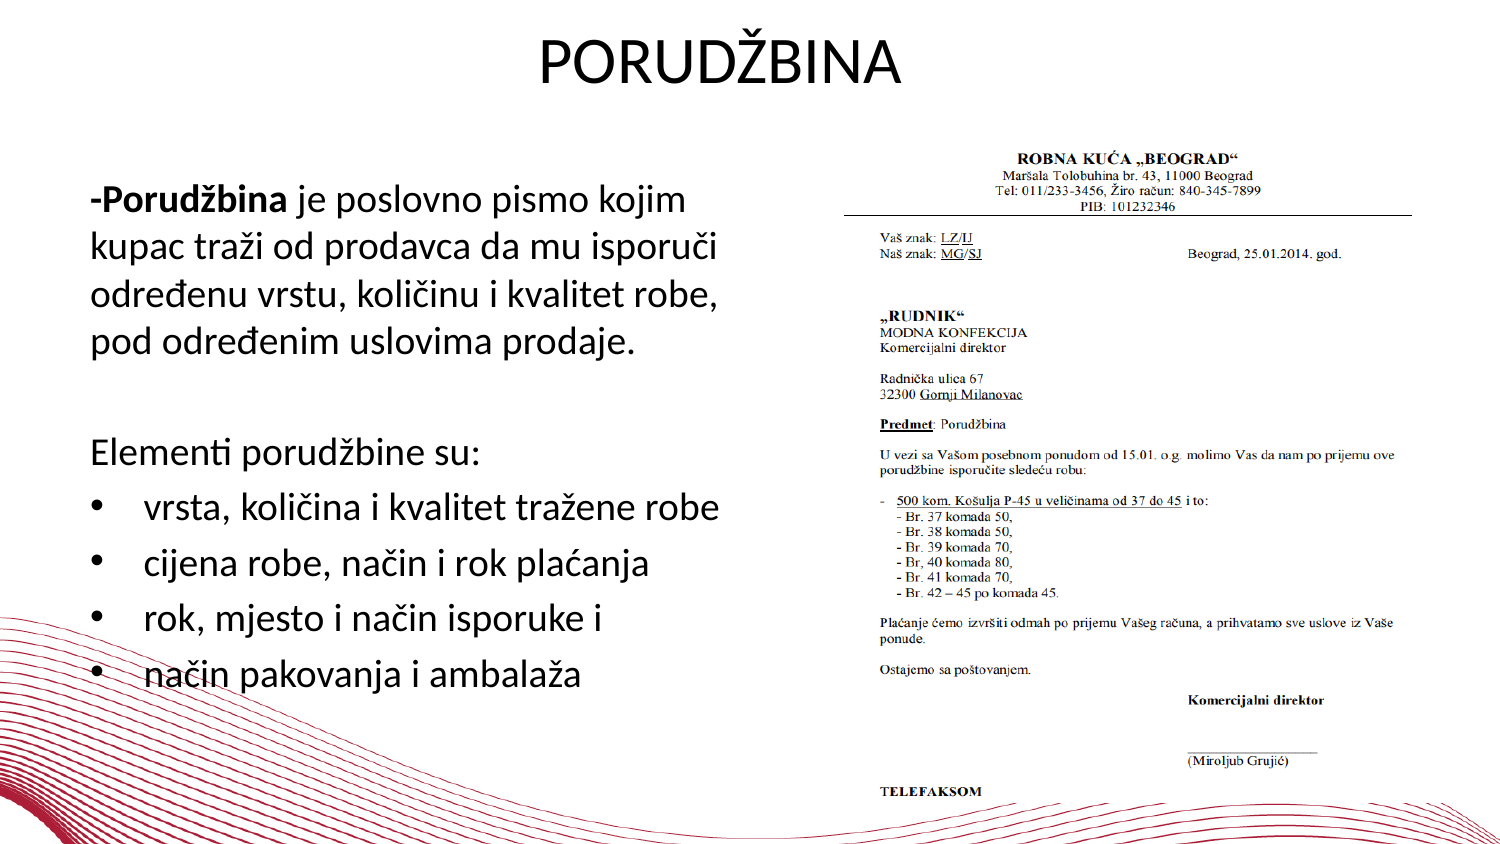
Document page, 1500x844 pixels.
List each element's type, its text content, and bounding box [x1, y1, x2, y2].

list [761, 138, 1495, 804]
picture [0, 0, 1500, 844]
list -Porudžbina je poslovno pismo kojim kupac traži od prodavca da mu isporuči određenu vrstu, količinu i kvalitet robe, pod određenim uslovima prodaje. Elementi porudžbine su: vrsta, količina i kvalitet tražene robe cijena robe, način i rok plaćanja rok, mjesto i način isporuke i način pakovanja i ambalaža [75, 164, 738, 803]
title PORUDŽBINA [135, 8, 1306, 106]
